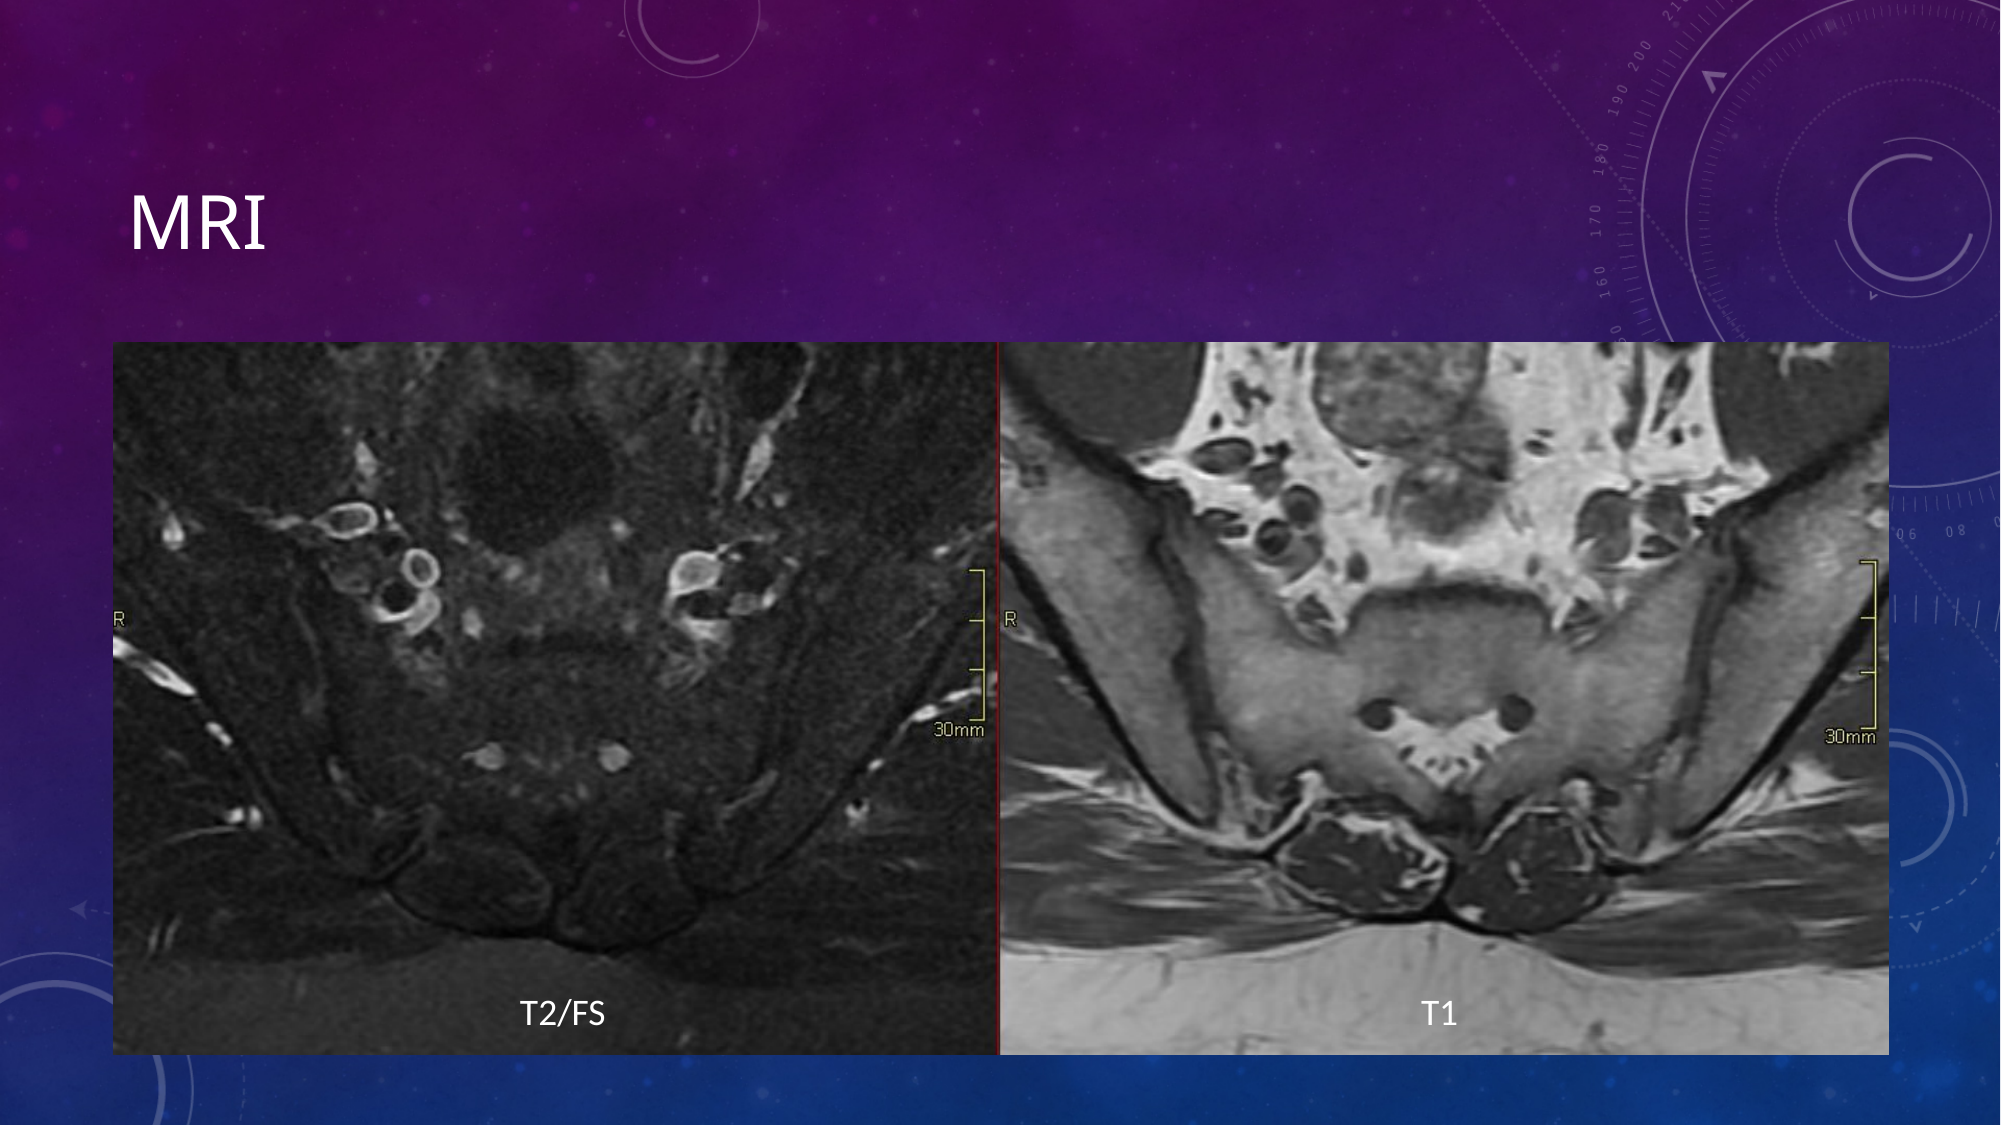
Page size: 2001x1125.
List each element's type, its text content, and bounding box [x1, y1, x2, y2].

picture [0, 0, 2001, 1125]
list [113, 342, 1889, 1055]
title MRI [112, 99, 1775, 339]
